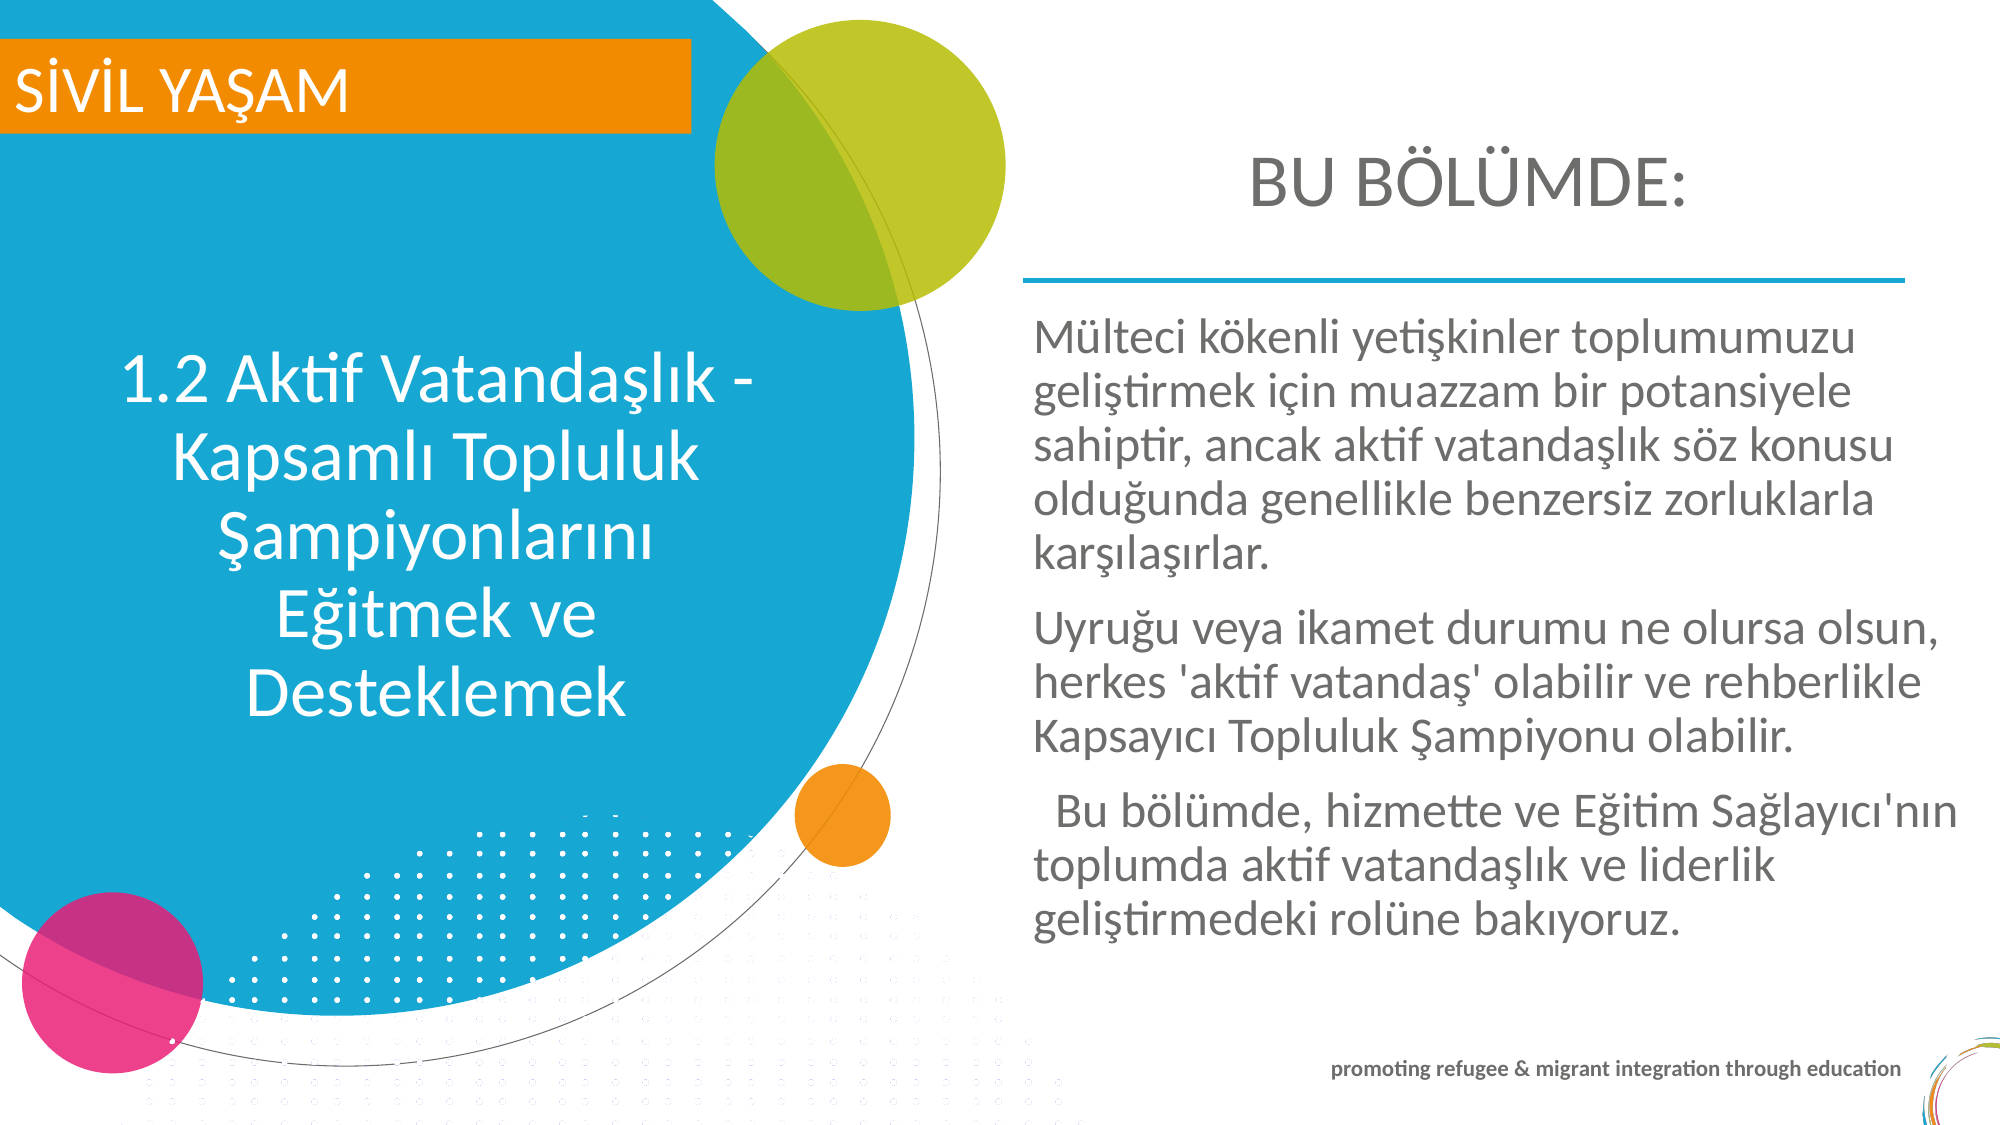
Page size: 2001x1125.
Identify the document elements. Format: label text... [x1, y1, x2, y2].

list Mülteci kökenli yetişkinler toplumumuzu geliştirmek için muazzam bir potansiyele sahiptir, ancak aktif vatandaşlık söz konusu olduğunda genellikle benzersiz zorluklarla karşılaşırlar. Uyruğu veya ikamet durumu ne olursa olsun, herkes 'aktif vatandaş' olabilir ve rehberlikle Kapsayıcı Topluluk Şampiyonu olabilir. Bu bölümde, hizmette ve Eğitim Sağlayıcı'nın toplumda aktif vatandaşlık ve liderlik geliştirmedeki rolüne bakıyoruz. [1018, 302, 1978, 951]
list BU BÖLÜMDE: [1036, 134, 1903, 249]
picture [1902, 1030, 2000, 1125]
list 1.2 Aktif Vatandaşlık - Kapsamlı Topluluk Şampiyonlarını Eğitmek ve Desteklemek [78, 330, 795, 741]
picture [73, 815, 1135, 1125]
text_box SİVİL YAŞAM [0, 38, 692, 134]
